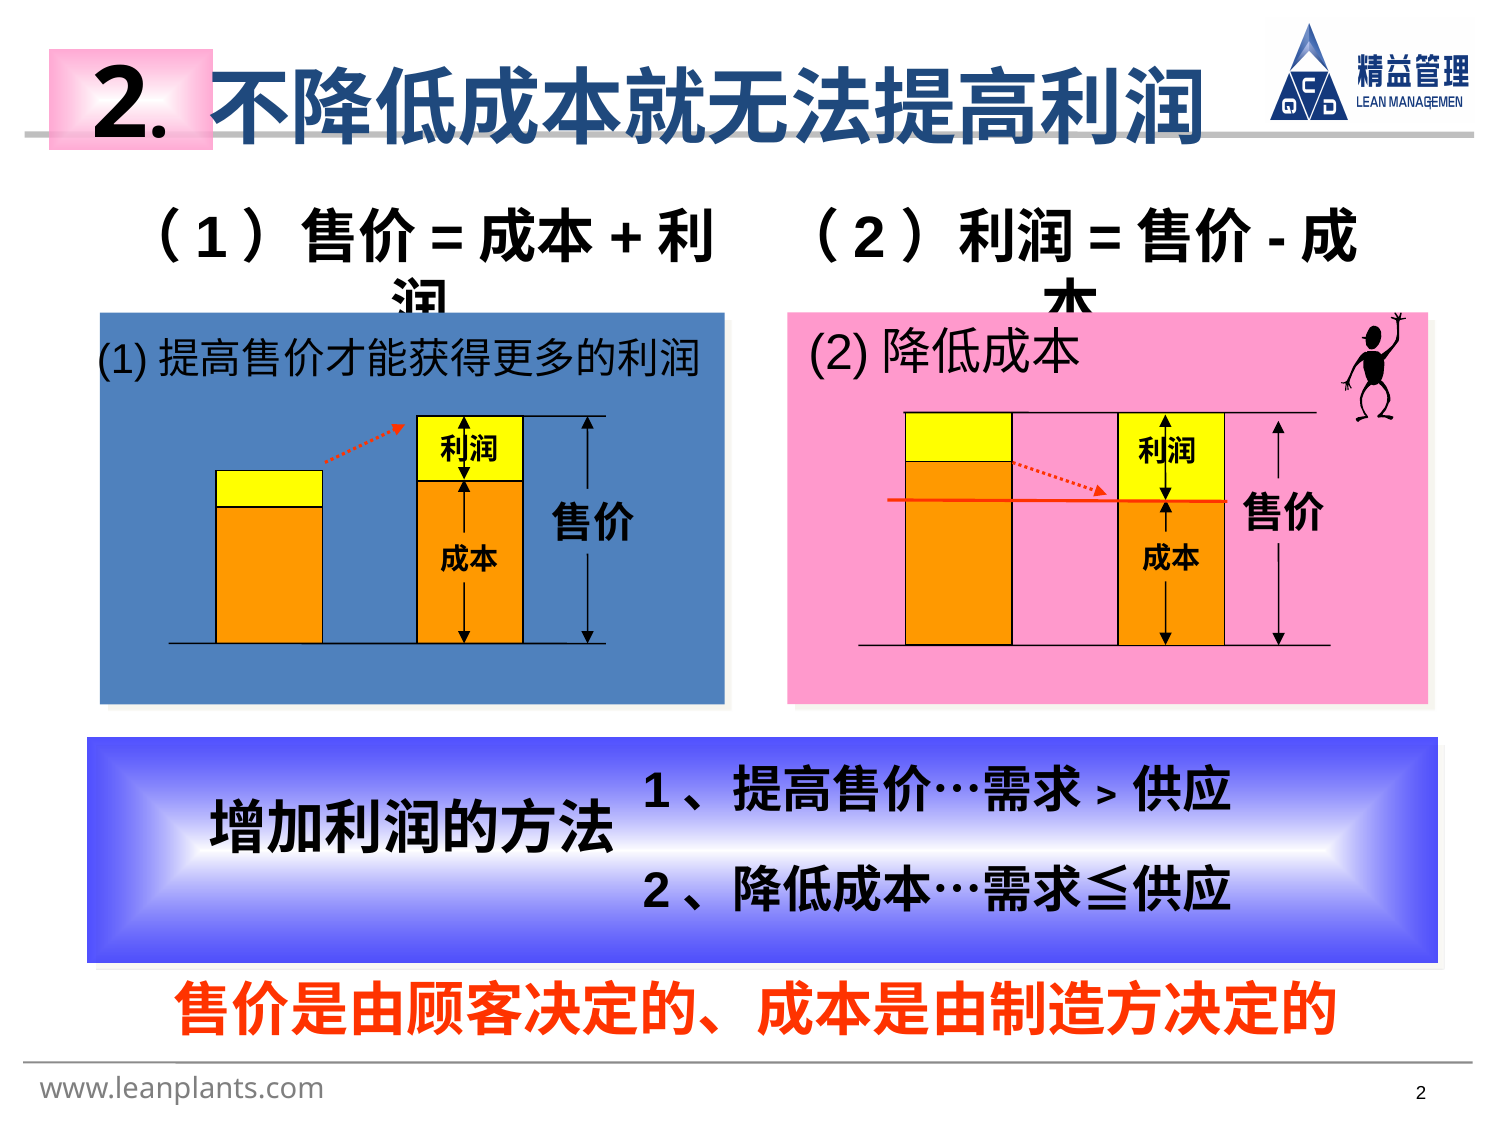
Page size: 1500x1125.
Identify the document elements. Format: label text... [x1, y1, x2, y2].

text_box 成本 [425, 532, 514, 583]
text_box [99, 312, 725, 705]
text_box [905, 501, 1012, 645]
text_box 增加利润的方法 [137, 782, 688, 868]
text_box 售价 [1227, 478, 1341, 544]
text_box [581, 554, 594, 644]
text_box （2）利润=售价-成本 [762, 191, 1378, 347]
picture [1265, 17, 1475, 123]
text_box （1）售价=成本+利润 [99, 191, 739, 347]
text_box [1159, 475, 1172, 500]
text_box [216, 470, 323, 507]
text_box [581, 416, 594, 488]
text_box [1118, 413, 1225, 502]
text_box [461, 416, 468, 422]
text_box [905, 462, 1012, 500]
text_box (2)降低成本 [793, 312, 1097, 388]
text_box [457, 583, 471, 644]
text_box [1166, 502, 1225, 646]
text_box 1、提高售价…需求﹥供应 [599, 749, 1275, 825]
text_box 成本 [1127, 531, 1216, 582]
text_box 利润 [425, 422, 514, 473]
text_box [465, 481, 524, 643]
text_box [1272, 544, 1285, 646]
text_box [216, 507, 323, 643]
text_box [416, 481, 464, 643]
text_box 售价是由顾客决定的、成本是由制造方决定的 [99, 964, 1413, 1050]
text_box [787, 312, 1429, 705]
text_box [416, 416, 463, 481]
text_box [1118, 502, 1165, 646]
text_box 利润 [1123, 424, 1212, 475]
text_box [1272, 420, 1285, 478]
text_box [1159, 582, 1172, 646]
text_box [49, 50, 213, 150]
text_box [457, 479, 471, 532]
text_box [460, 473, 468, 479]
text_box 售价 [536, 488, 650, 554]
text_box [1012, 462, 1107, 497]
picture [1340, 312, 1410, 425]
text_box [1160, 414, 1171, 424]
text_box [905, 413, 1012, 462]
text_box [1159, 502, 1173, 531]
text_box [87, 737, 1438, 963]
text_box (1)提高售价才能获得更多的利润 [82, 324, 716, 390]
text_box [391, 424, 406, 436]
text_box [465, 417, 524, 481]
text_box 2、降低成本…需求≦供应 [599, 849, 1275, 925]
text_box 2. 不降低成本就无法提高利润 [76, 50, 1388, 145]
